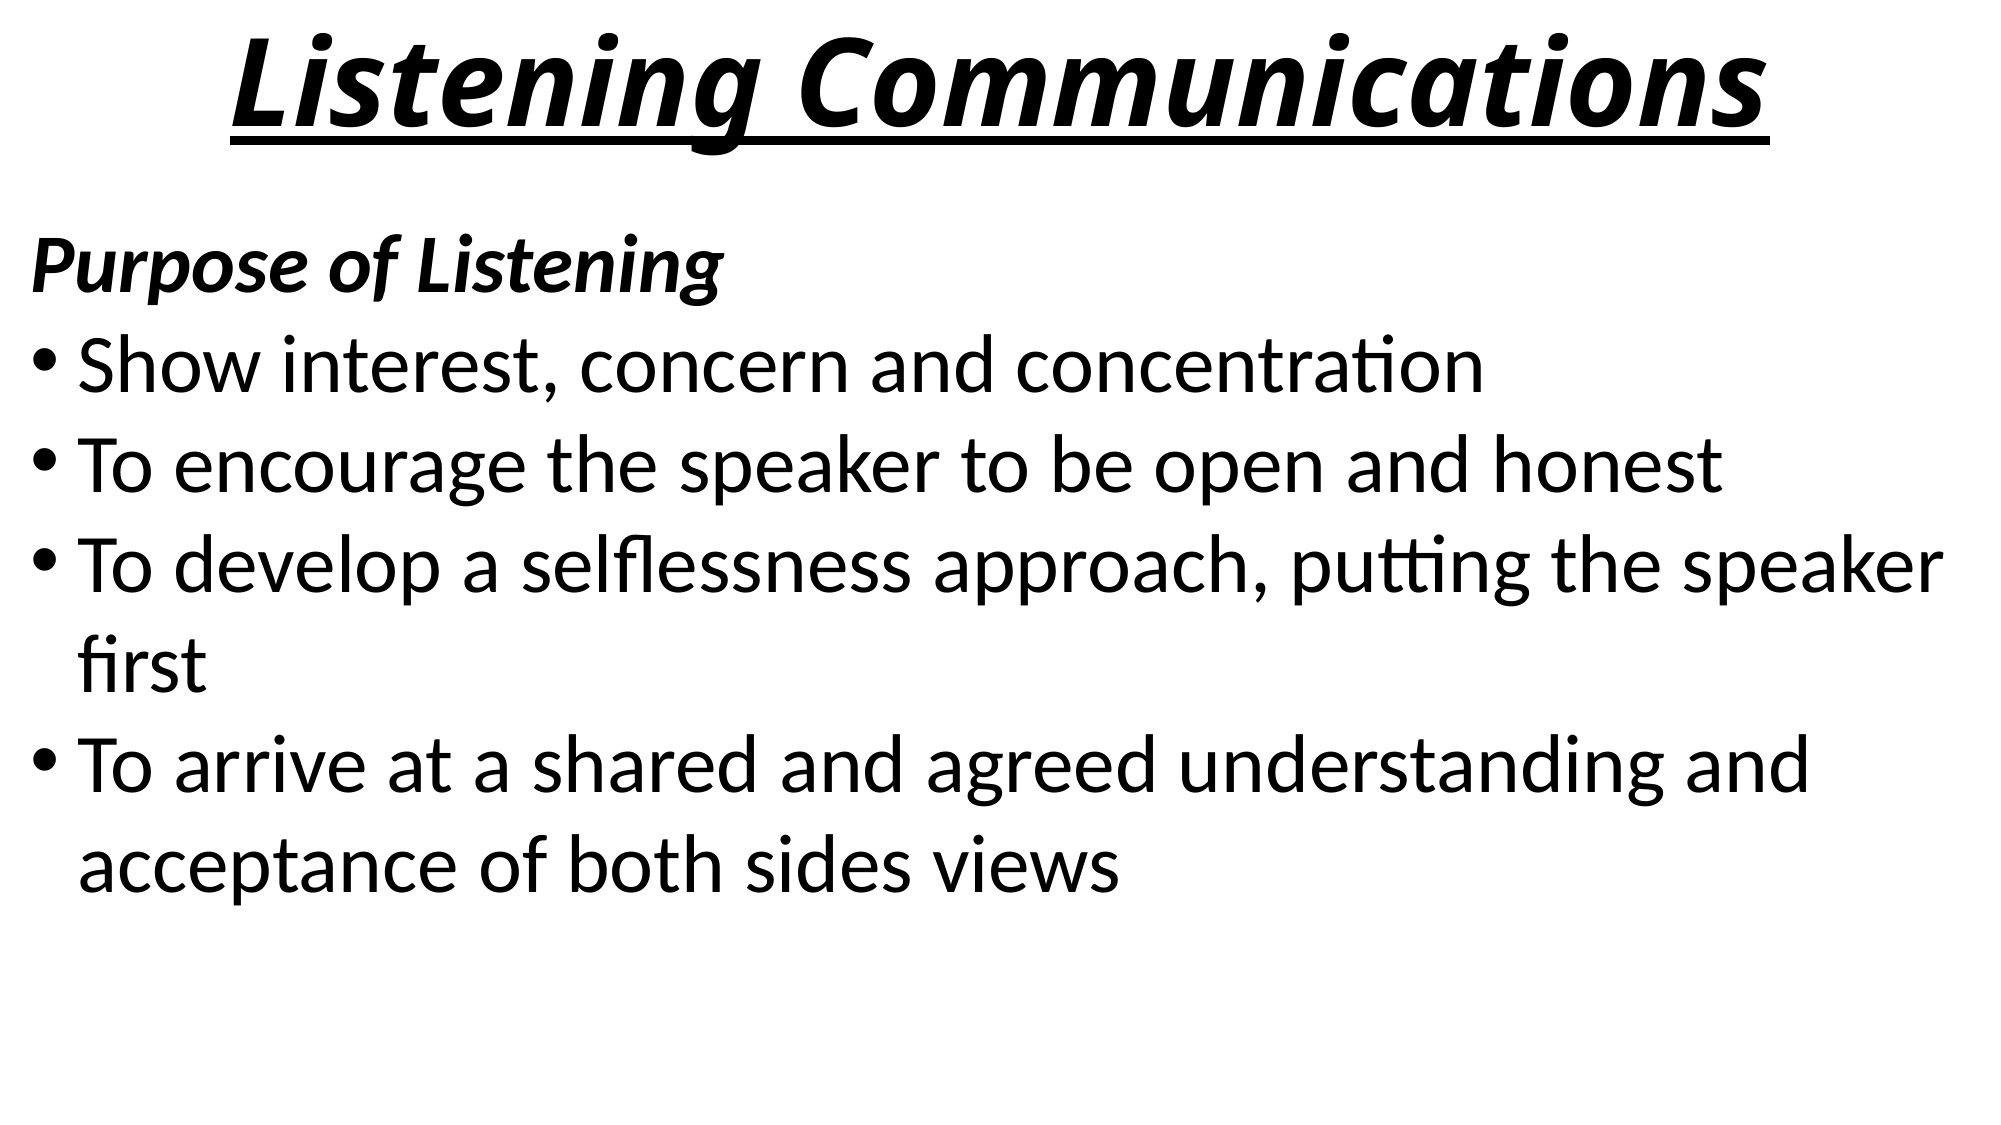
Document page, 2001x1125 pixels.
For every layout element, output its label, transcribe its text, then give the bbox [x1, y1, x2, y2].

text_box Purpose of Listening Show interest, concern and concentration To encourage the speaker to be open and honest To develop a selflessness approach, putting the speaker first To arrive at a shared and agreed understanding and acceptance of both sides views [15, 201, 1985, 917]
title Listening Communications [137, 13, 1863, 162]
